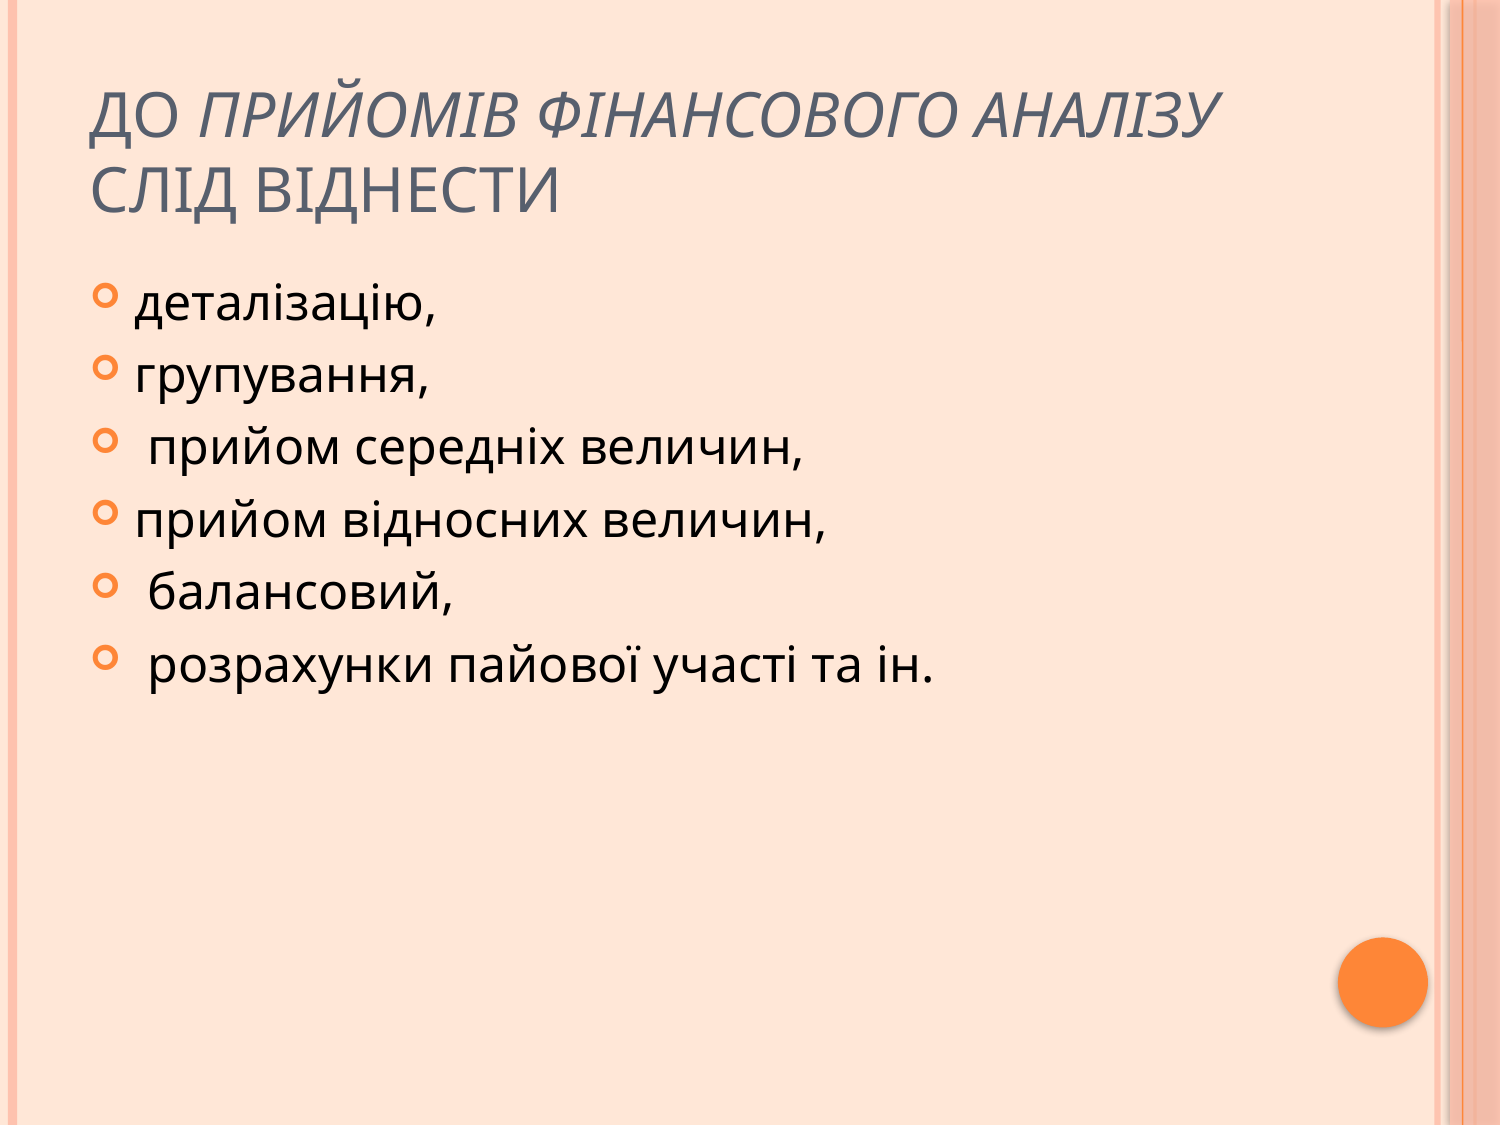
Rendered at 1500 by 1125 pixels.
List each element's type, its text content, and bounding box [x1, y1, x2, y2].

title До прийомів фінансового аналізу слід віднести [75, 45, 1300, 233]
list деталізацію, групування, прийом середніх величин, прийом відносних величин, балансовий, розрахунки пайової участі та ін. [75, 262, 1300, 1062]
